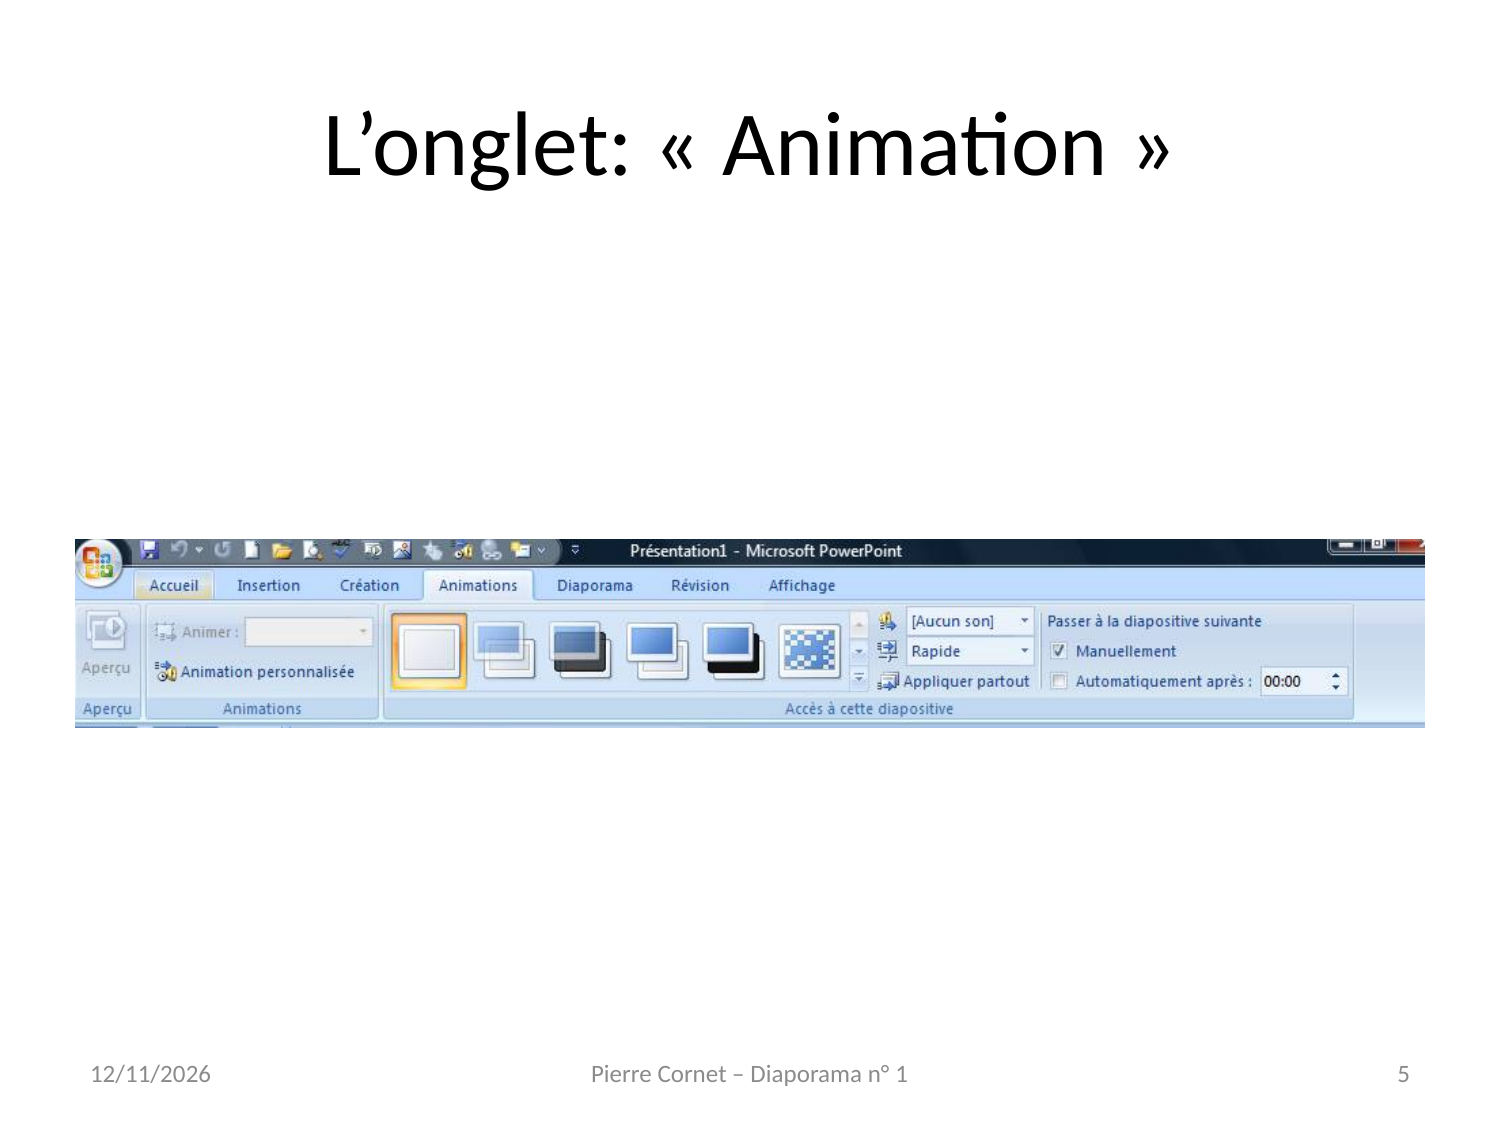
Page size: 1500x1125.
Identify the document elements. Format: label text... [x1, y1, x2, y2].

footer Pierre Cornet – Diaporama n° 1 [512, 1042, 988, 1103]
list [74, 539, 1426, 728]
slide_number 5 [1074, 1042, 1425, 1103]
title L’onglet: « Animation » [75, 45, 1425, 233]
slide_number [75, 1042, 425, 1103]
